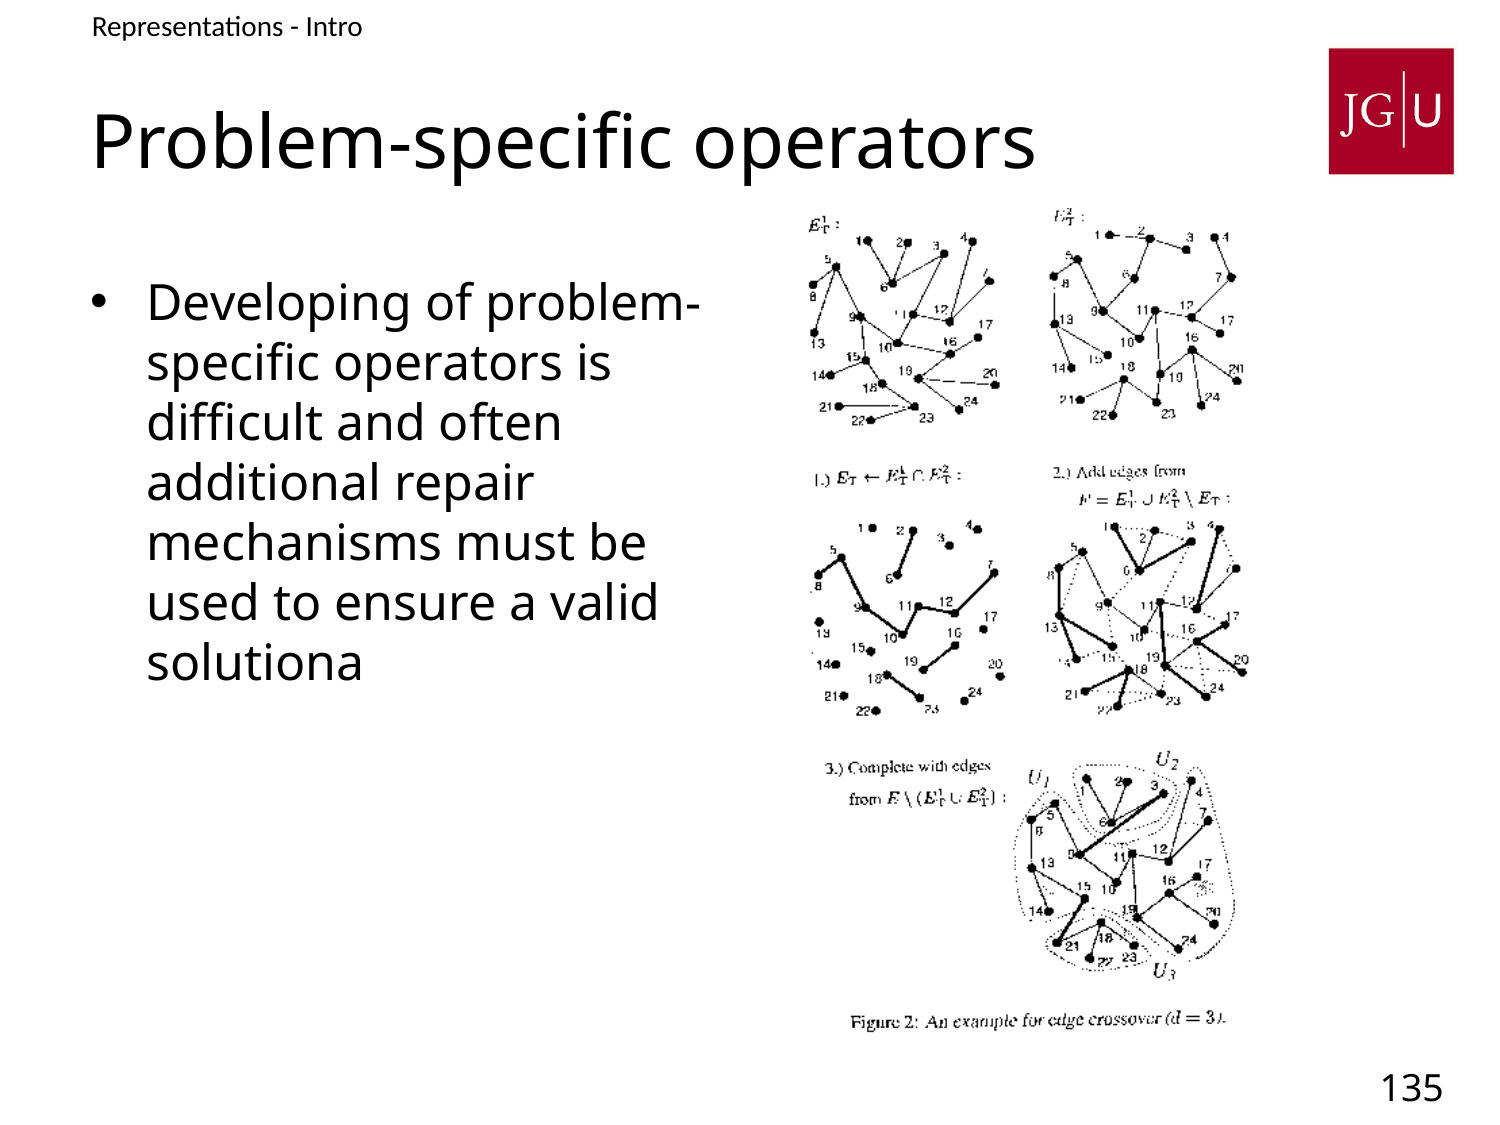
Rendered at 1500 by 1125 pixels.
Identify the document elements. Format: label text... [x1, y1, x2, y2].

picture [1328, 42, 1459, 178]
list Developing of problem-specific operators is difficult and often additional repair mechanisms must be used to ensure a valid solutiona [75, 262, 750, 1005]
title Problem-specific operators [75, 45, 1329, 233]
picture [796, 207, 1259, 1048]
list Representations - Intro [76, 0, 1317, 43]
